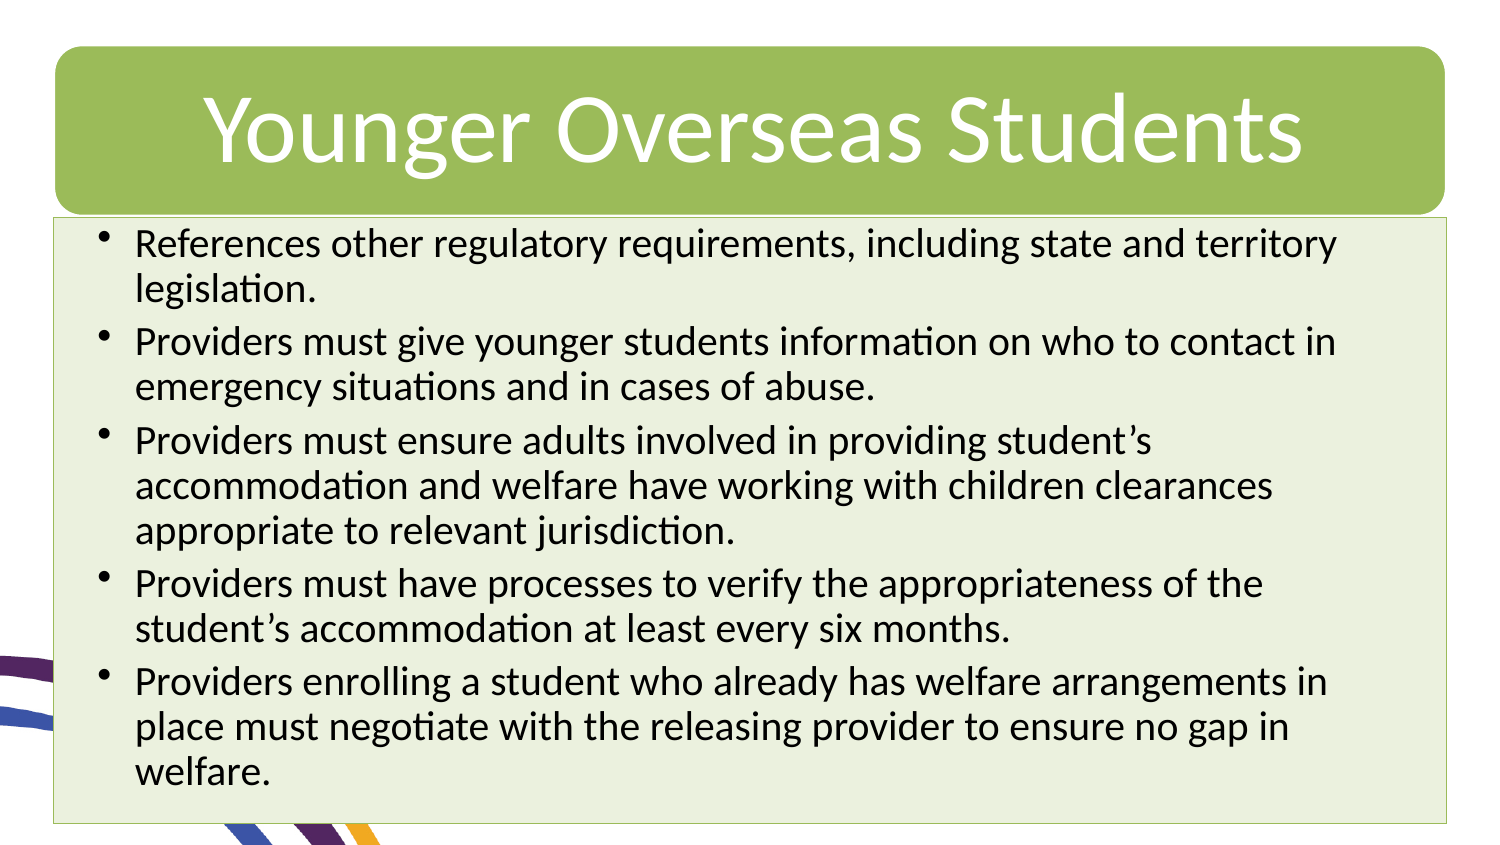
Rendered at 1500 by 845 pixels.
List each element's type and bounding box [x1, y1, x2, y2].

text_box [52, 44, 1448, 825]
picture [0, 0, 1500, 845]
